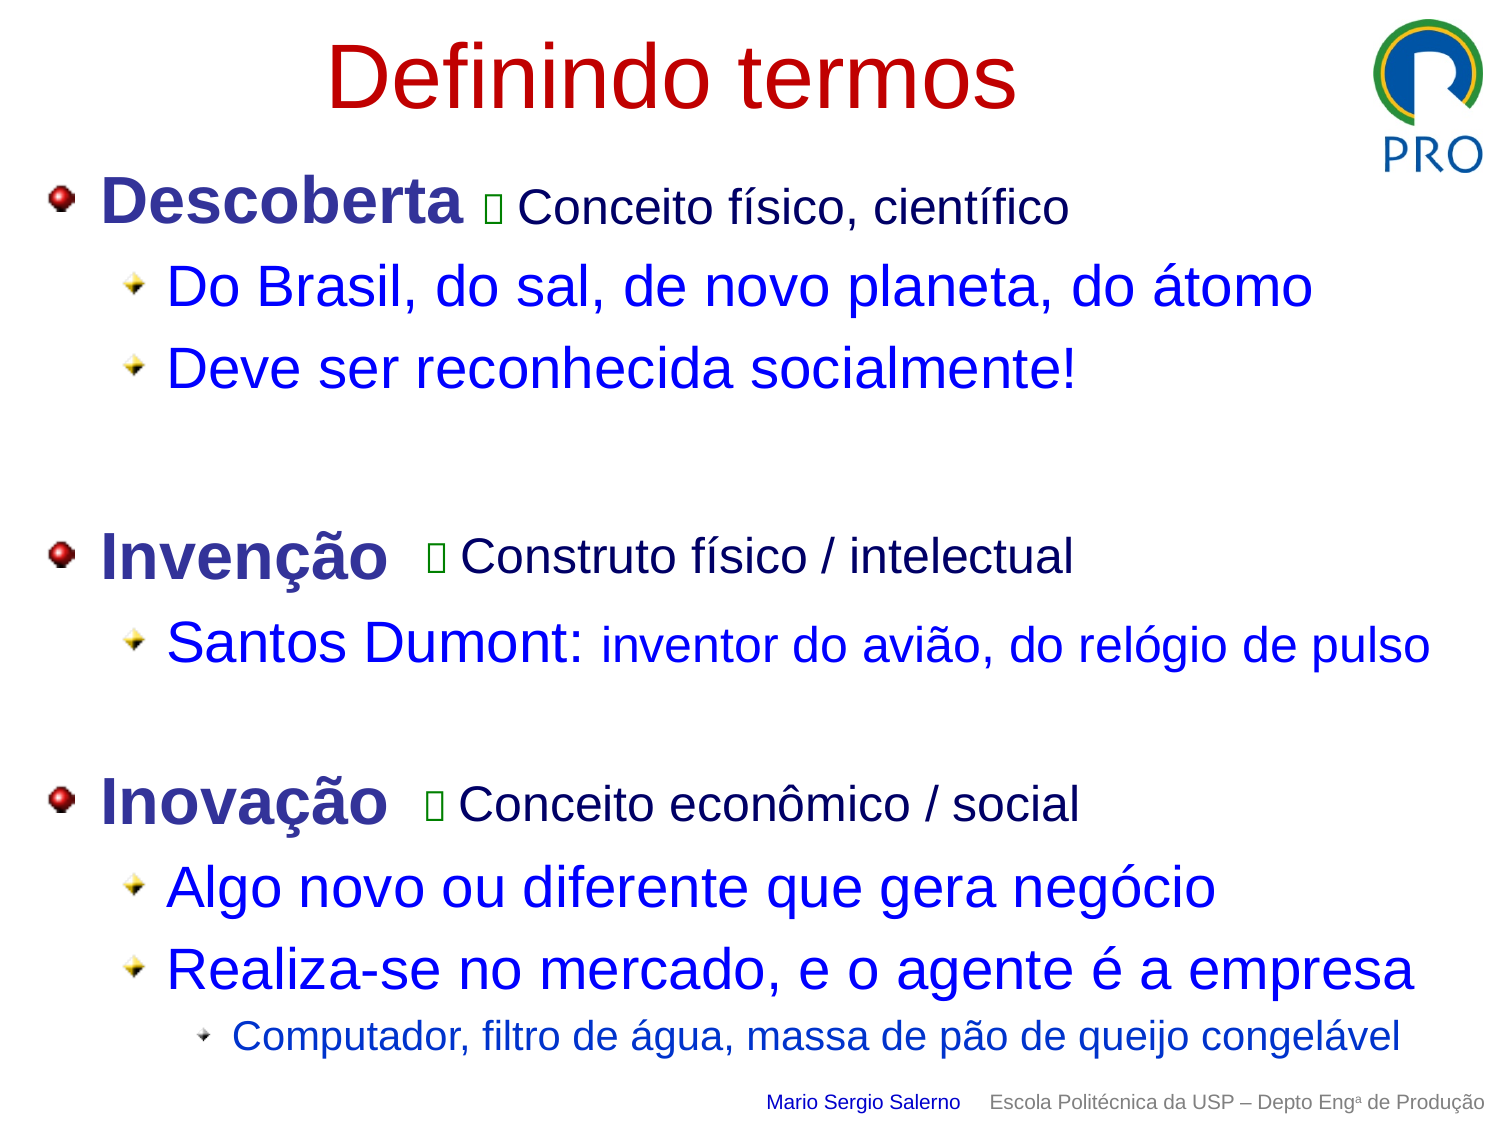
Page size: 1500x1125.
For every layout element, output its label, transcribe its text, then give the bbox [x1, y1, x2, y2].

title Definindo termos [29, 18, 1341, 126]
picture [1373, 19, 1483, 173]
picture [119, 869, 148, 899]
text_box  Conceito econômico / social [407, 764, 1353, 840]
picture [119, 268, 148, 298]
text_box  Conceito físico, científico [466, 166, 1412, 242]
picture [119, 951, 148, 981]
list Descoberta Do Brasil, do sal, de novo planeta, do átomo Deve ser reconhecida socialmente! Invenção Santos Dumont: inventor do avião, do relógio de pulso Inovação Algo novo ou diferente que gera negócio Realiza-se no mercado, e o agente é a empresa Computador, filtro de água, massa de pão de queijo congelável [29, 148, 1471, 1036]
picture [194, 1025, 212, 1043]
picture [44, 181, 75, 212]
picture [44, 782, 75, 813]
text_box  Construto físico / intelectual [409, 516, 1355, 591]
picture [44, 537, 75, 568]
picture [119, 624, 148, 654]
picture [119, 350, 148, 379]
footer Mario Sergio Salerno Escola Politécnica da USP – Depto Enga de Produção [342, 1080, 1500, 1125]
